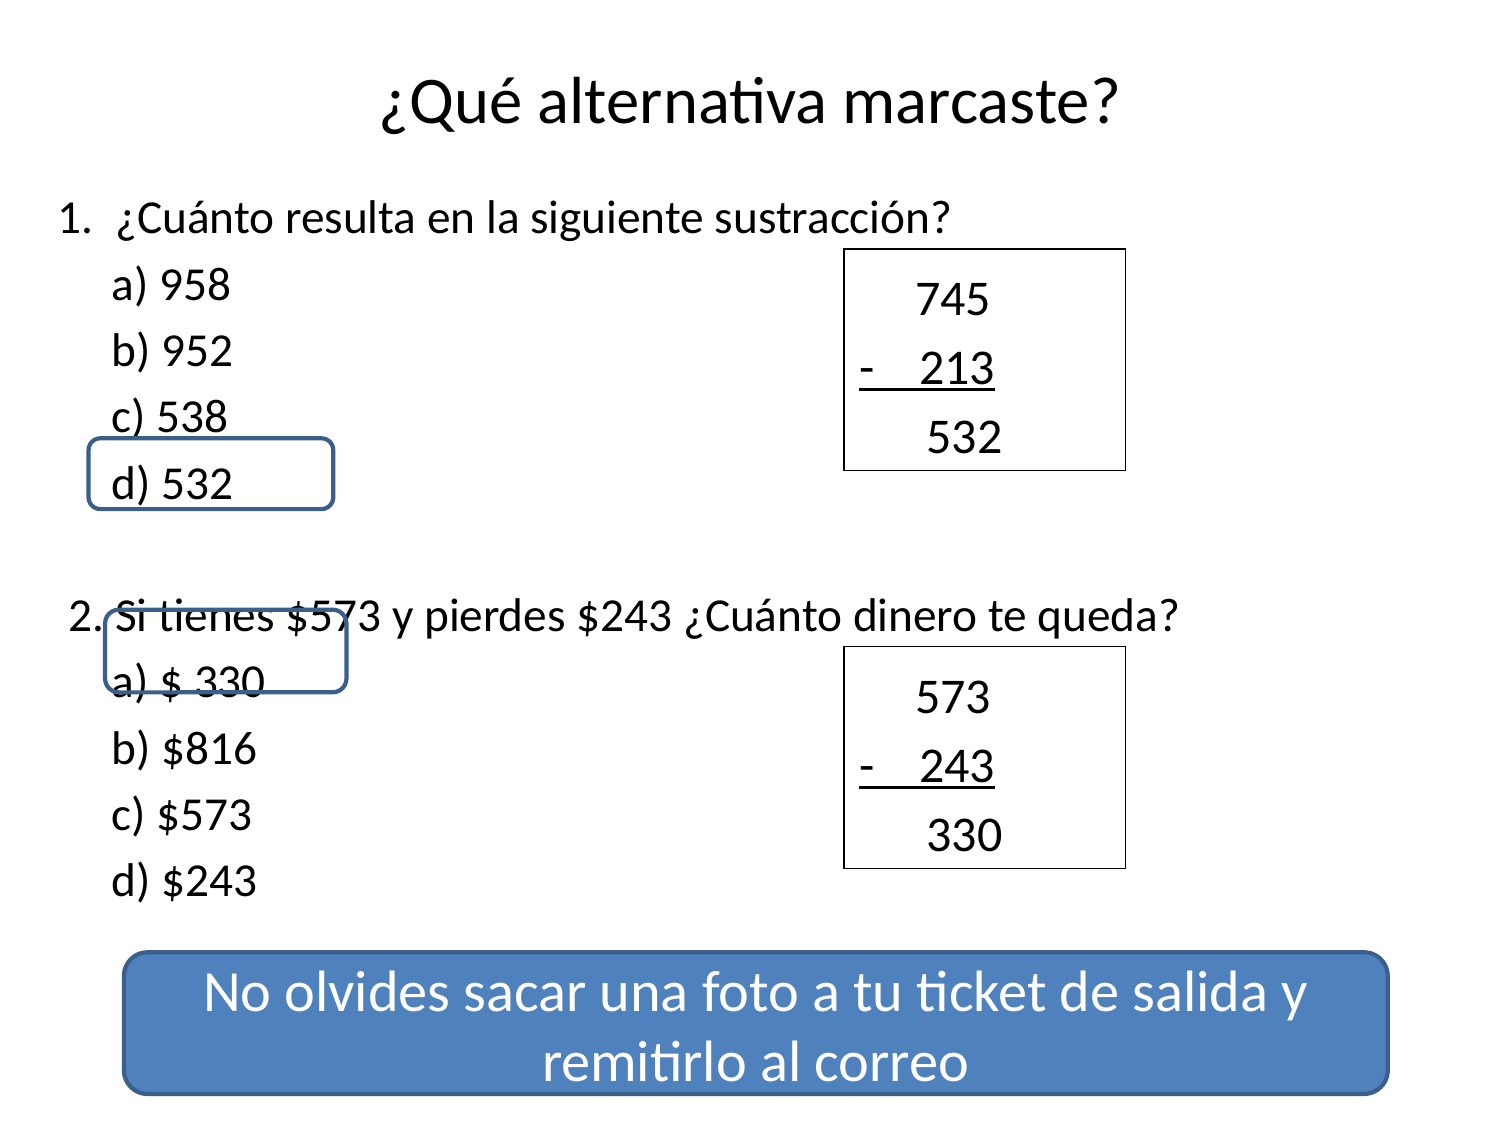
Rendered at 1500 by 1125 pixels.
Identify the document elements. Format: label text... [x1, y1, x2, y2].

list 1. ¿Cuánto resulta en la siguiente sustracción? a) 958 b) 952 c) 538 d) 532 2. Si tienes $573 y pierdes $243 ¿Cuánto dinero te queda? a) $ 330 b) $816 c) $573 d) $243 [42, 179, 1393, 922]
text_box 745 - 213 532 [844, 248, 1126, 471]
text_box [102, 607, 349, 695]
text_box 573 - 243 330 [844, 646, 1126, 869]
text_box [86, 436, 336, 512]
title ¿Qué alternativa marcaste? [75, 45, 1425, 149]
text_box No olvides sacar una foto a tu ticket de salida y remitirlo al correo [121, 950, 1390, 1097]
